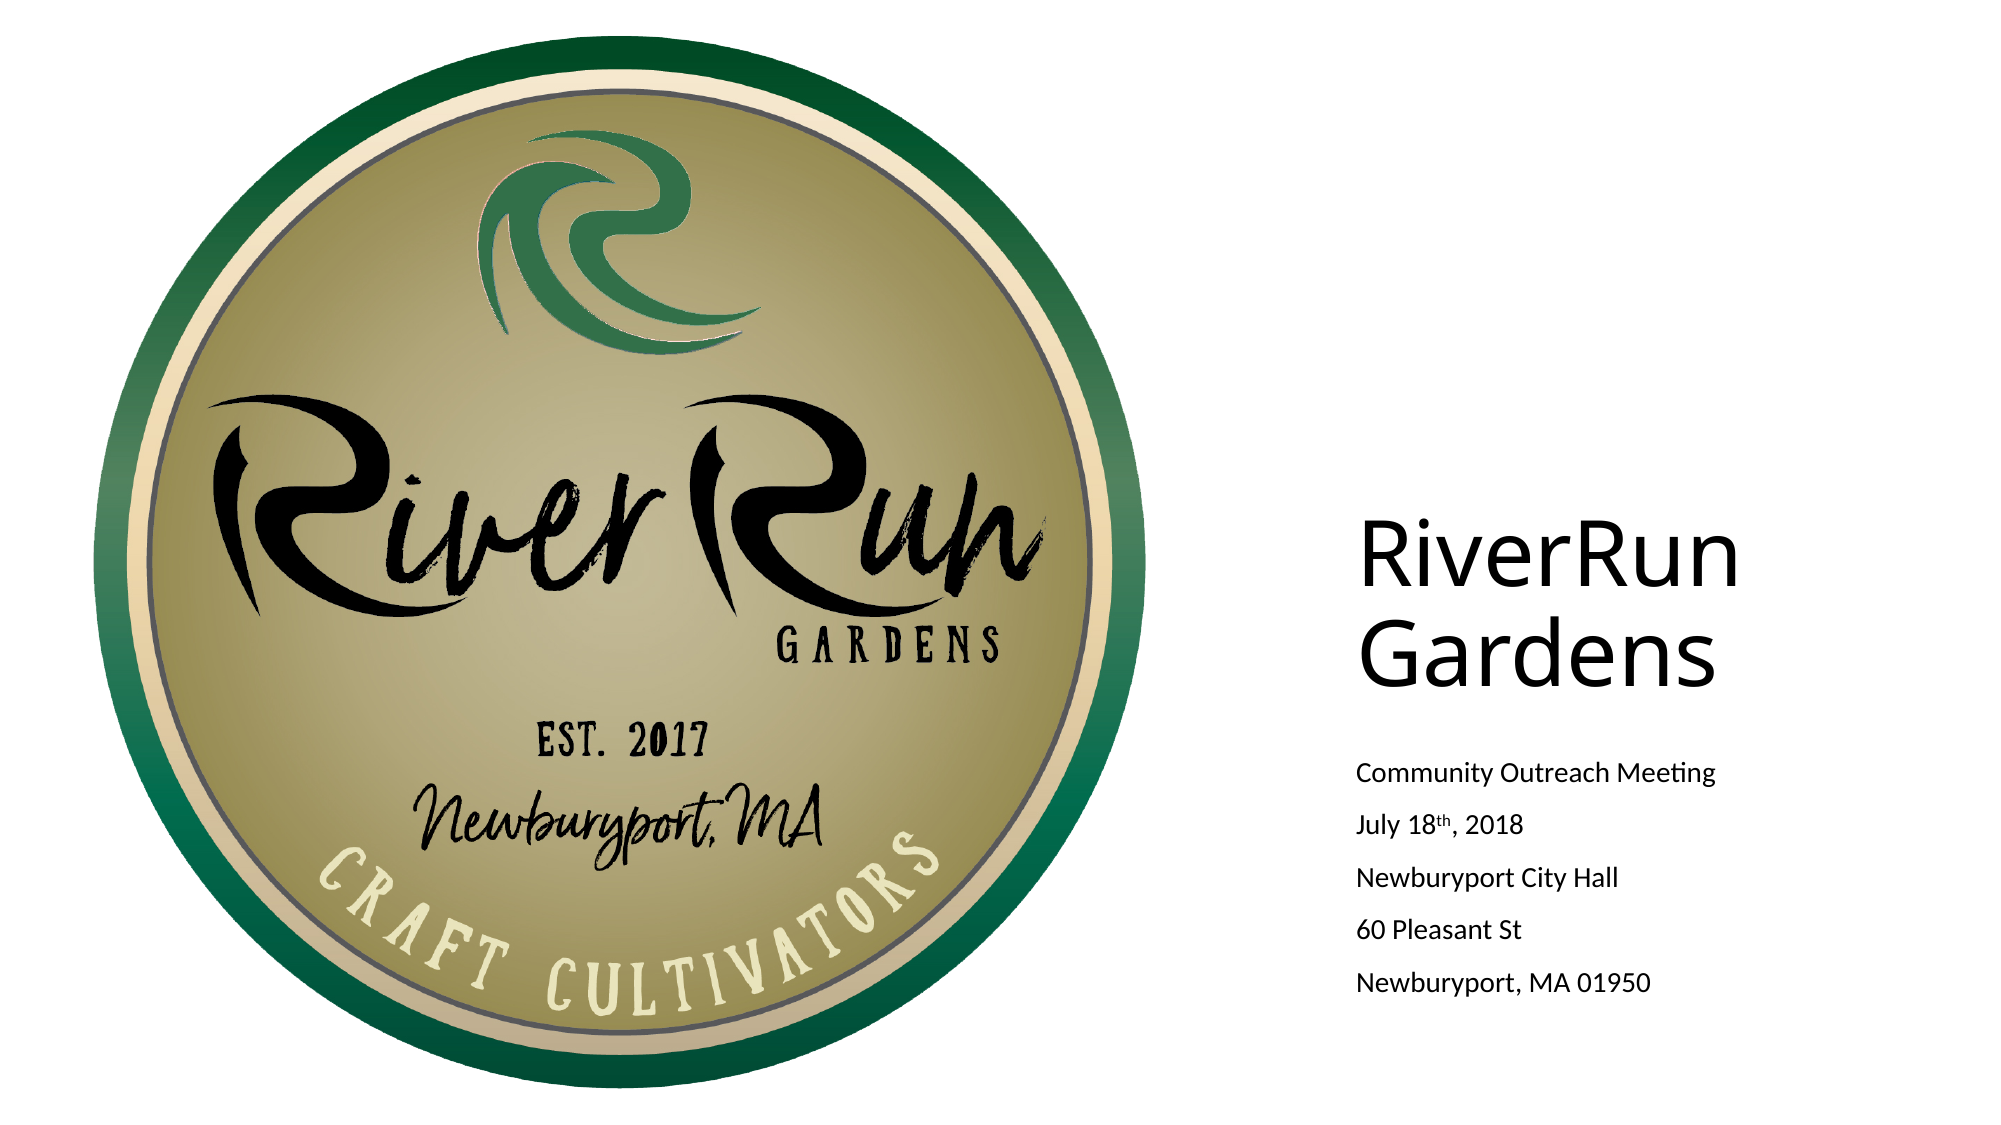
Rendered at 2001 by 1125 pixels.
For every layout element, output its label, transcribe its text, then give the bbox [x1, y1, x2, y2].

subtitle Community Outreach Meeting July 18th, 2018 Newburyport City Hall 60 Pleasant St Newburyport, MA 01950 [1341, 750, 1895, 1020]
picture [0, 0, 1236, 1125]
title RiverRun Gardens [1341, 104, 1895, 714]
